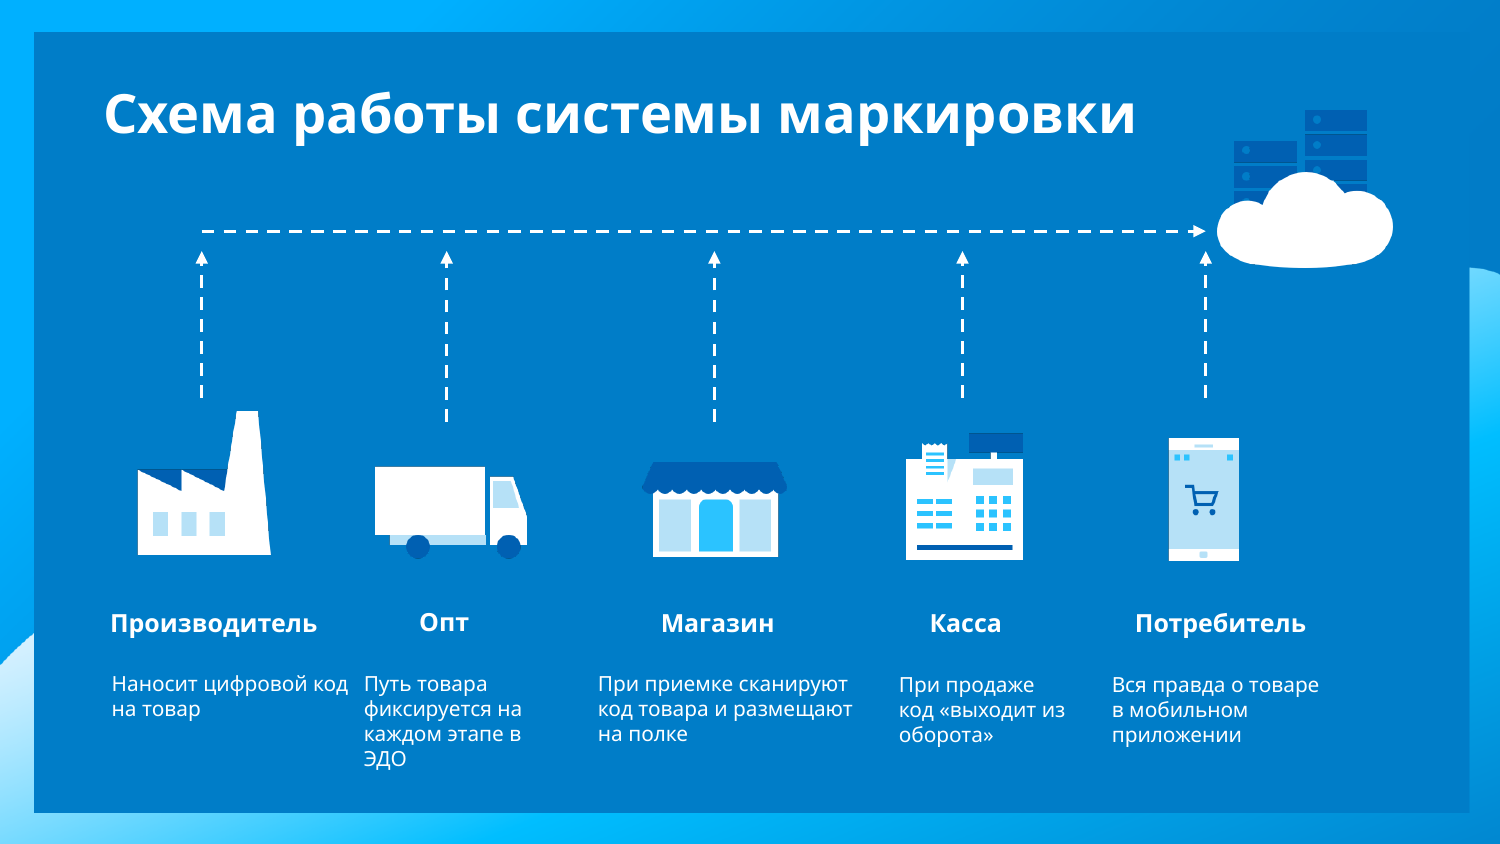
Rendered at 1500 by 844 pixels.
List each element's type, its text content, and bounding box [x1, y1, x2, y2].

picture [1097, 387, 1313, 604]
picture [93, 377, 310, 593]
text_box Вся правда о товаре в мобильном приложении [1095, 664, 1397, 755]
picture [853, 385, 1072, 604]
text_box Касса [913, 604, 1028, 645]
text_box Потребитель [1118, 599, 1340, 645]
text_box При приемке сканируют код товара и размещают на полке [581, 663, 872, 753]
text_box Магазин [644, 600, 818, 645]
title Схема работы системы маркировки [103, 86, 1162, 208]
text_box Наносит цифровой код на товар [95, 663, 347, 729]
picture [341, 384, 557, 600]
text_box Производитель [93, 599, 370, 645]
text_box Опт [403, 599, 626, 644]
text_box Путь товара фиксируется на каждом этапе в ЭДО [347, 663, 571, 778]
picture [1162, 50, 1434, 322]
text_box При продаже код «выходит из оборота» [882, 664, 1085, 755]
picture [606, 384, 823, 600]
